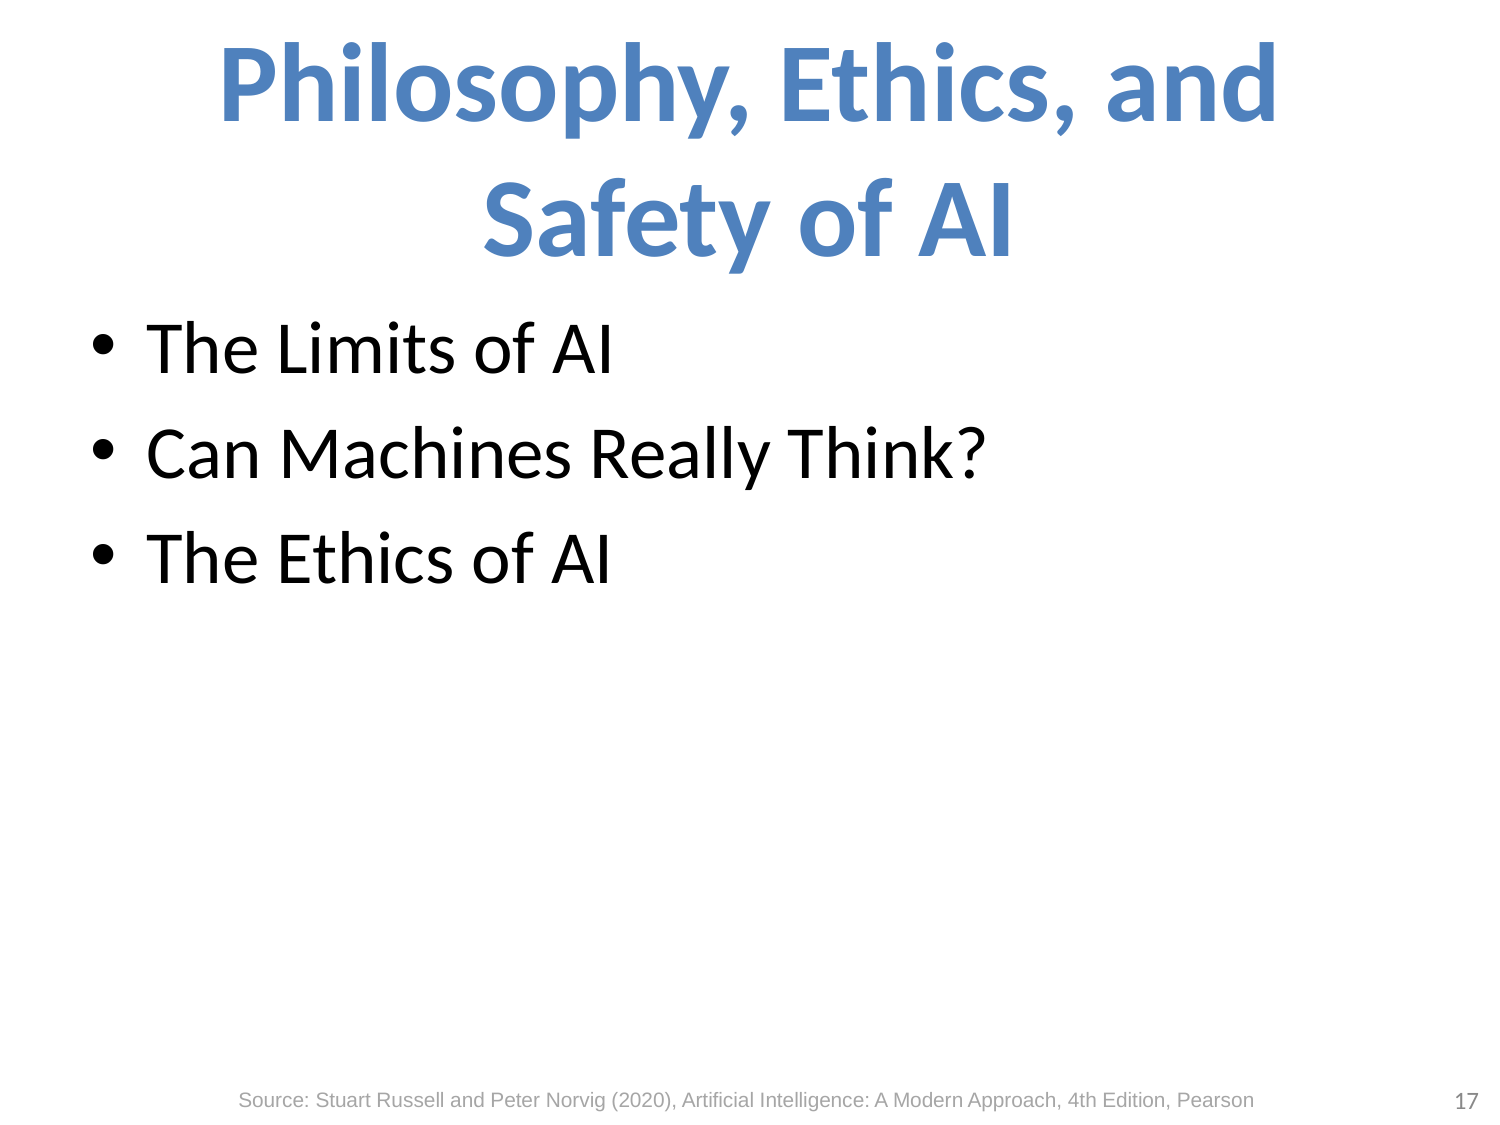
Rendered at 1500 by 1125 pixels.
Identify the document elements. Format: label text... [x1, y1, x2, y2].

list The Limits of AI Can Machines Really Think? The Ethics of AI [75, 290, 1425, 1005]
slide_number 17 [1144, 1069, 1495, 1125]
text_box Source: Stuart Russell and Peter Norvig (2020), Artificial Intelligence: A Modern Approach, 4th Edition, Pearson [173, 1079, 1320, 1119]
title Philosophy, Ethics, and Safety of AI [53, 20, 1447, 268]
